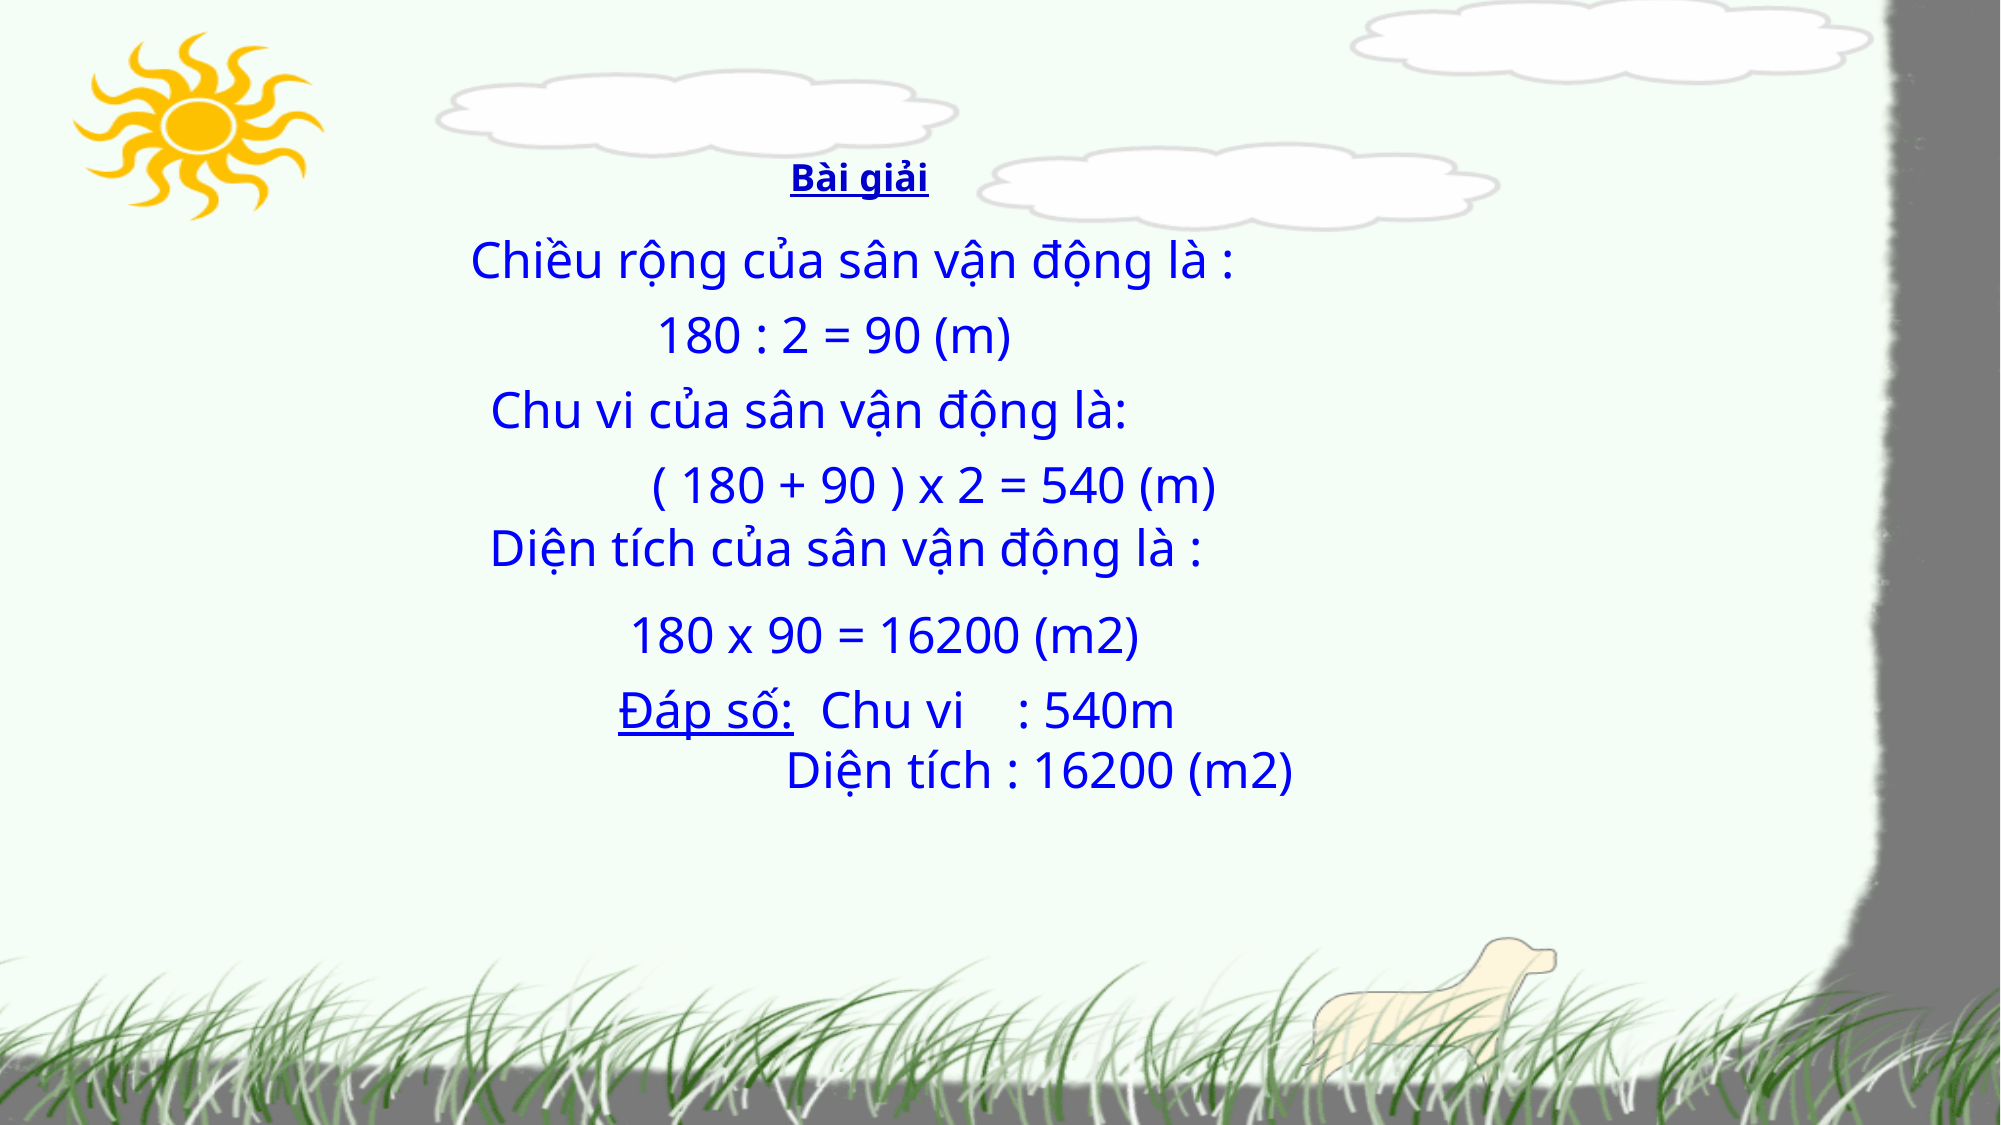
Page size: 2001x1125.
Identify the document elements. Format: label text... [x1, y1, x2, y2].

text_box Bài giải [759, 146, 960, 206]
text_box Chiều rộng của sân vận động là : [321, 221, 1397, 296]
text_box ( 180 + 90 ) x 2 = 540 (m) [396, 446, 1472, 521]
text_box Chu vi của sân vận động là: [271, 371, 1347, 446]
text_box 180 : 2 = 90 (m) [296, 296, 1372, 371]
text_box 180 x 90 = 16200 (m2) [346, 596, 1422, 671]
text_box Đáp số: Chu vi : 540m Diện tích : 16200 (m2) [346, 671, 1422, 806]
text_box Diện tích của sân vận động là : [309, 508, 1385, 584]
picture [0, 0, 2001, 1125]
